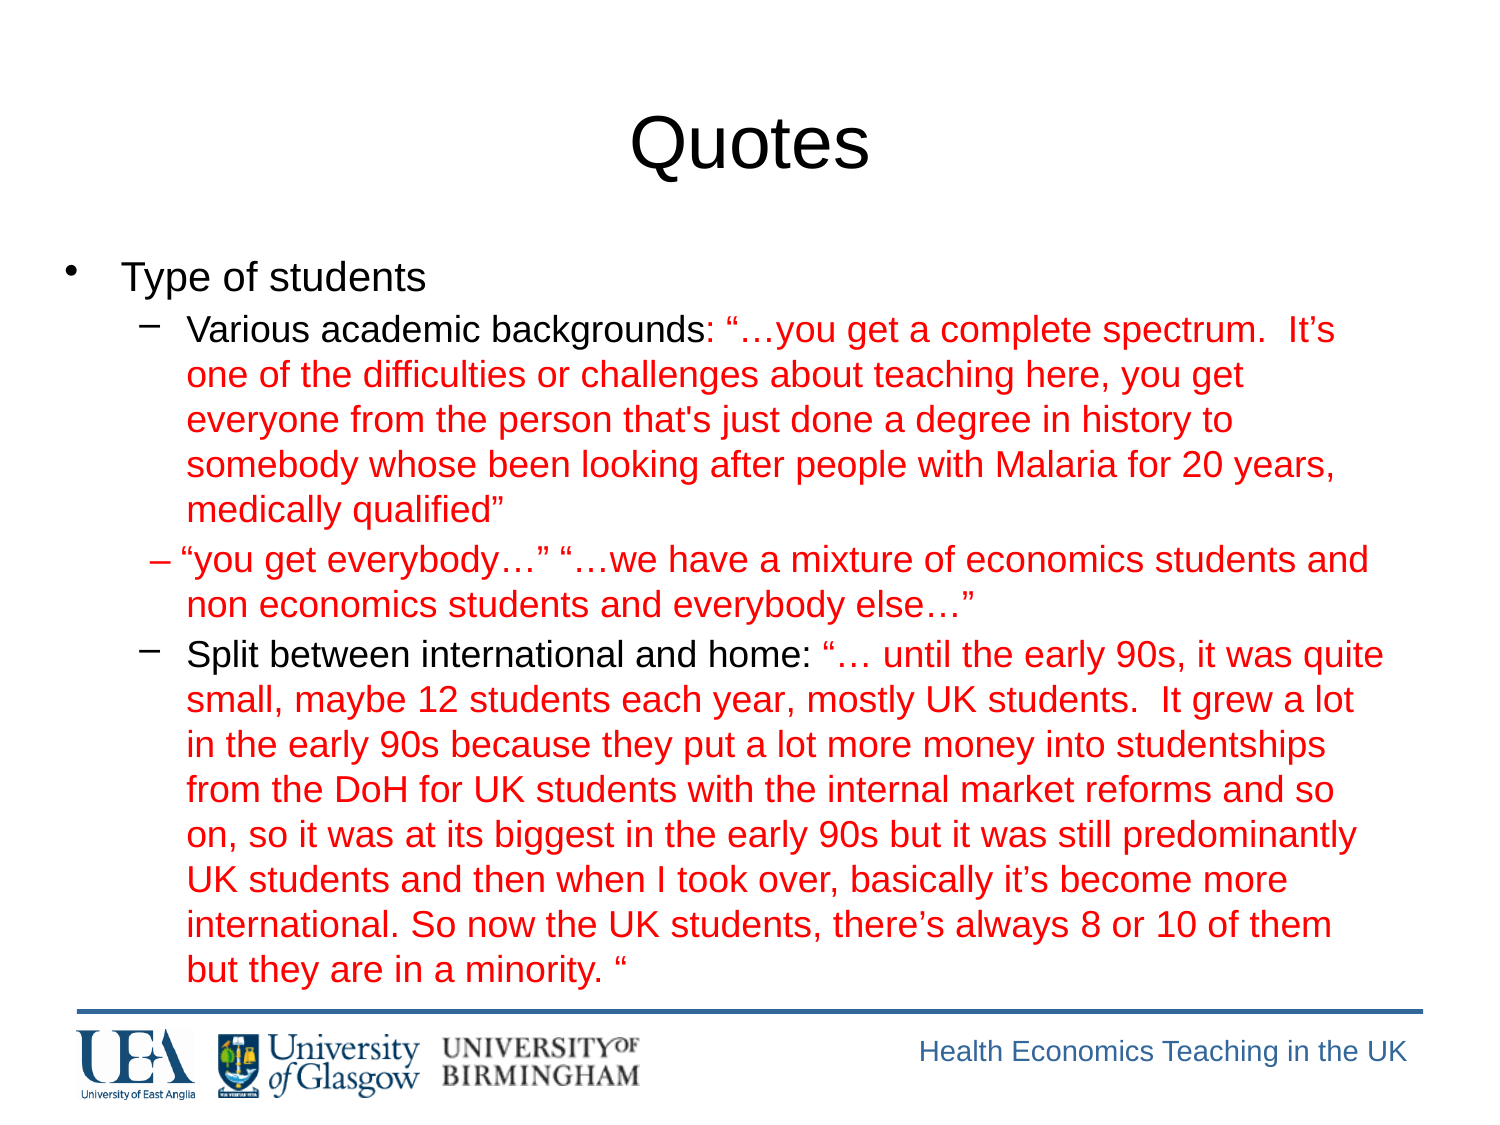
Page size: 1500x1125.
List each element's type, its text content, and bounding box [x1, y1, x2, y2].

picture [76, 1029, 195, 1100]
picture [442, 1037, 512, 1086]
footer Health Economics Teaching in the UK [512, 1024, 1424, 1103]
title Quotes [74, 44, 1426, 233]
picture [218, 1034, 420, 1098]
text_box Type of students Various academic backgrounds: “…you get a complete spectrum. It’s one of the difficulties or challenges about teaching here, you get everyone from the person that's just done a degree in history to somebody whose been looking after people with Malaria for 20 years, medically qualified” – “you get everybody…” “…we have a mixture of economics students and non economics students and everybody else…” Split between international and home: “… until the early 90s, it was quite small, maybe 12 students each year, mostly UK students. It grew a lot in the early 90s because they put a lot more money into studentships from the DoH for UK students with the internal market reforms and so on, so it was at its biggest in the early 90s but it was still predominantly UK students and then when I took over, basically it’s become more international. So now the UK students, there’s always 8 or 10 of them but they are in a minority. “ [49, 184, 1400, 927]
